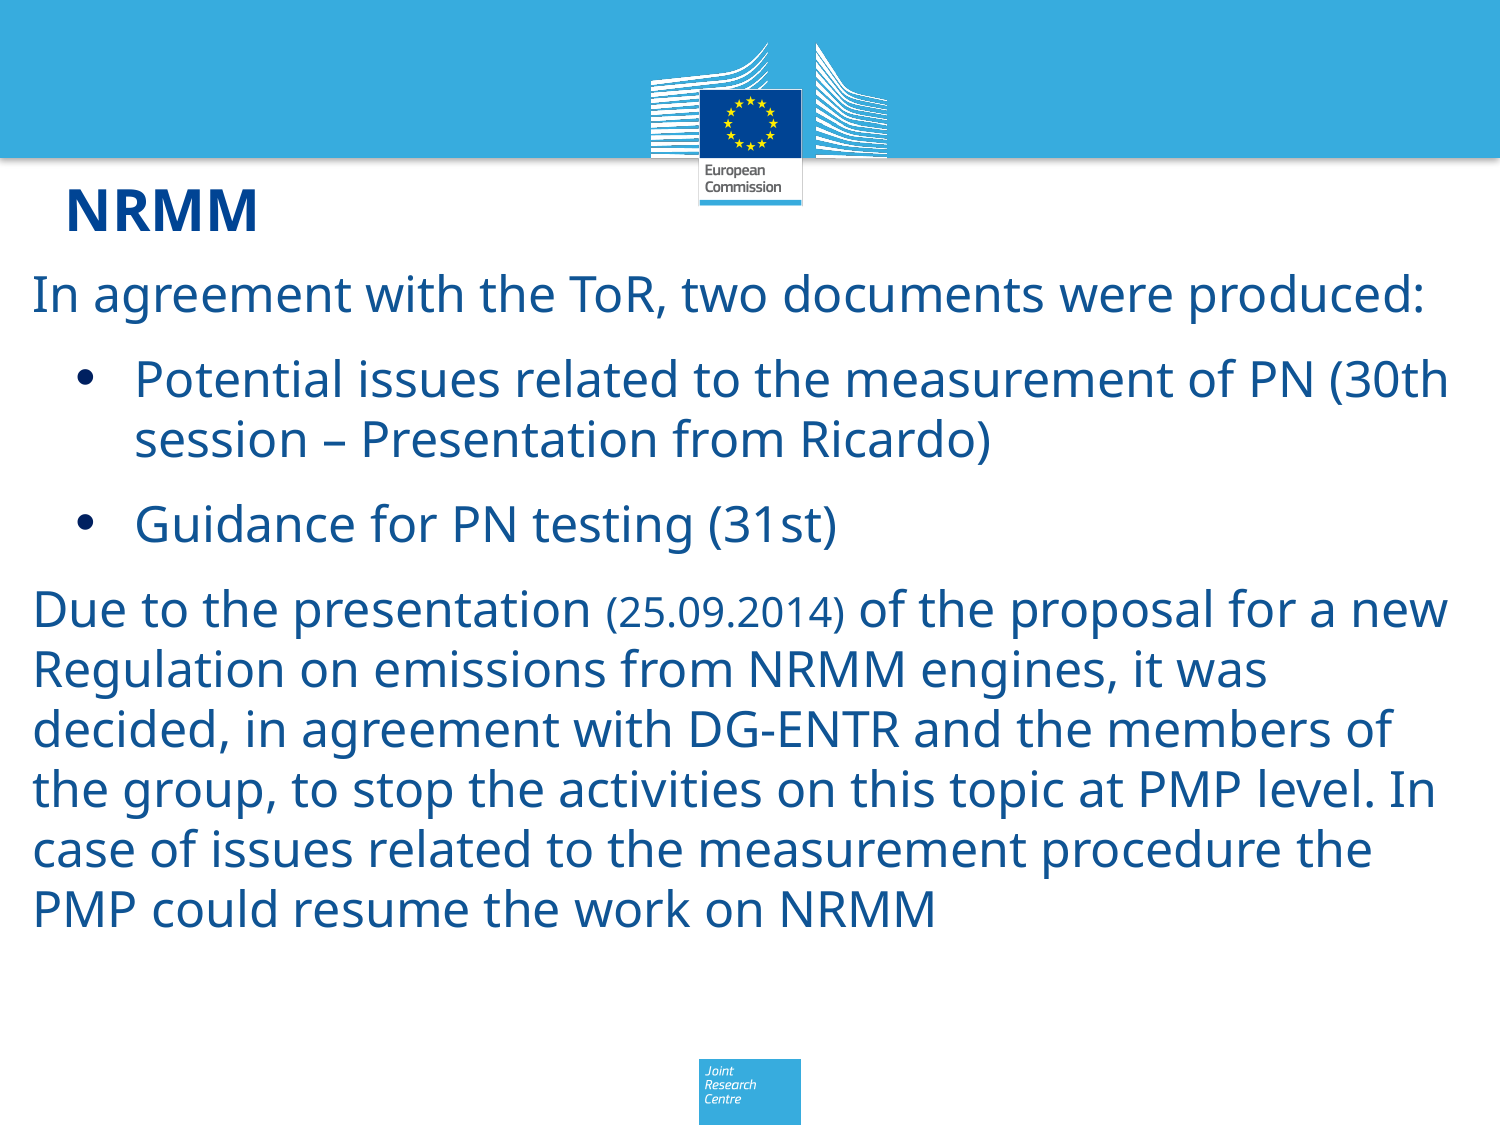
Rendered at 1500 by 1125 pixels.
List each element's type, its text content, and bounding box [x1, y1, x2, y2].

list In agreement with the ToR, two documents were produced: Potential issues related to the measurement of PN (30th session – Presentation from Ricardo) Guidance for PN testing (31st) Due to the presentation (25.09.2014) of the proposal for a new Regulation on emissions from NRMM engines, it was decided, in agreement with DG-ENTR and the members of the group, to stop the activities on this topic at PMP level. In case of issues related to the measurement procedure the PMP could resume the work on NRMM [32, 262, 1468, 1065]
picture [699, 1065, 801, 1125]
title NRMM [64, 172, 1415, 262]
picture [651, 42, 887, 172]
